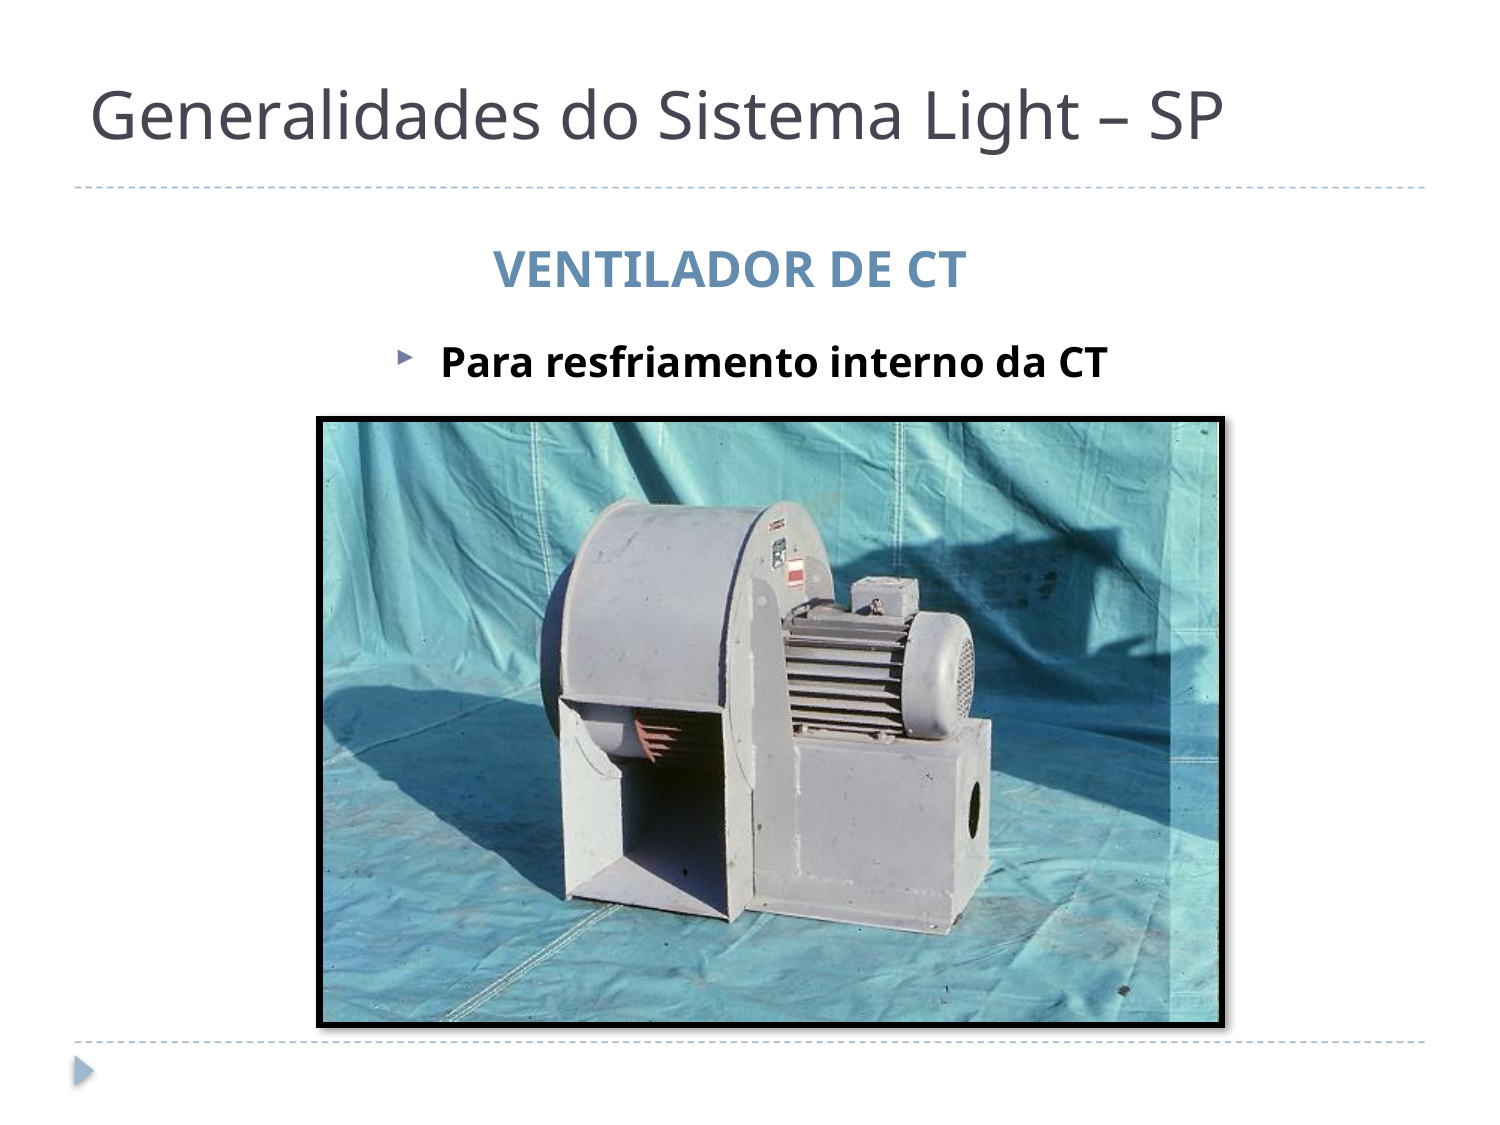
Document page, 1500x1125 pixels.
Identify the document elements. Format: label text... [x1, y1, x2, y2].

list Para resfriamento interno da CT [250, 328, 1254, 991]
title Generalidades do Sistema Light – SP [75, 37, 1425, 188]
picture [322, 421, 1219, 1023]
list VENTILADOR DE CT [75, 210, 1360, 324]
